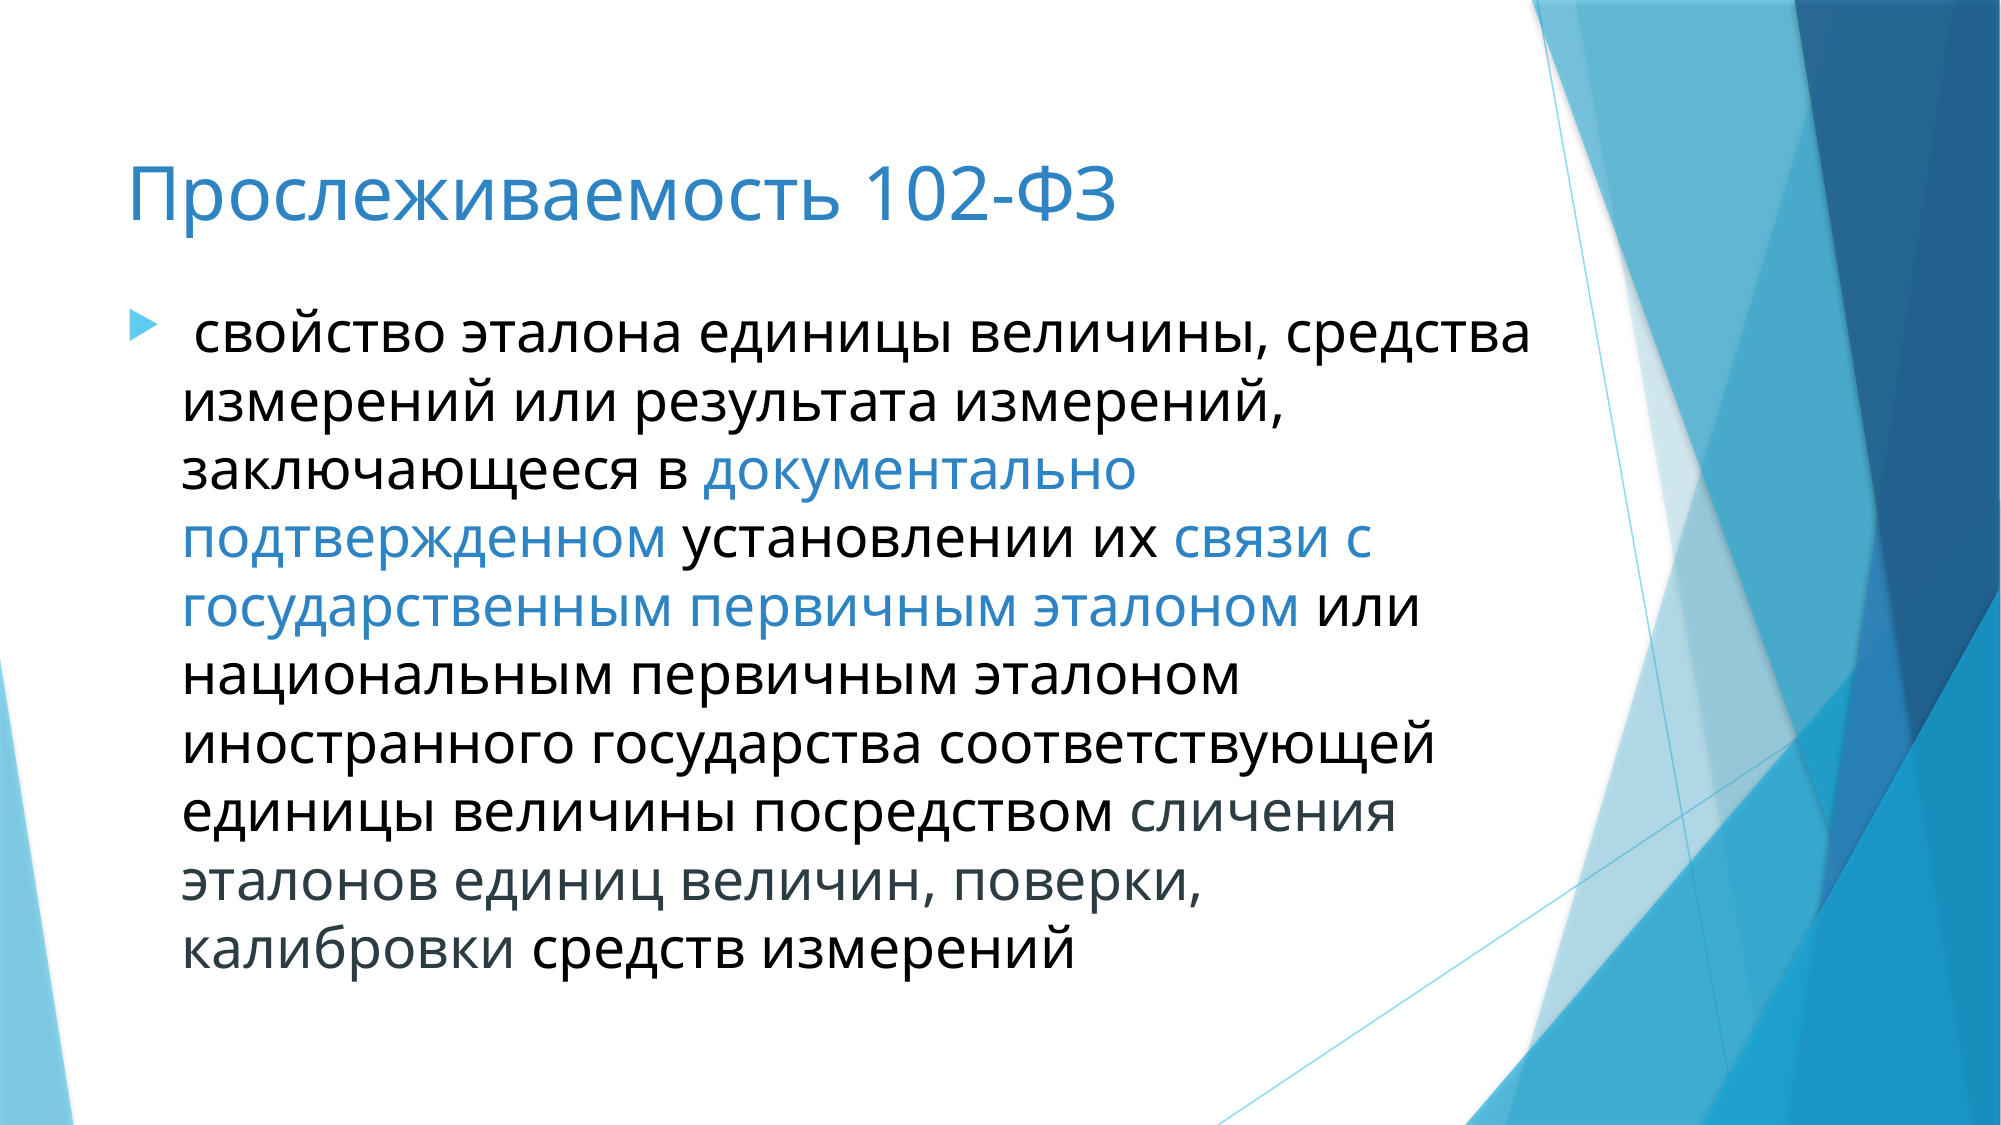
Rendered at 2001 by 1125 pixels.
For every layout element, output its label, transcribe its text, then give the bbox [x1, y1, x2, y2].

list свойство эталона единицы величины, средства измерений или результата измерений, заключающееся в документально подтвержденном установлении их связи с государственным первичным эталоном или национальным первичным эталоном иностранного государства соответствующей единицы величины посредством сличения эталонов единиц величин, поверки, калибровки средств измерений [111, 288, 1560, 991]
title Прослеживаемость 102-ФЗ [111, 137, 1522, 288]
